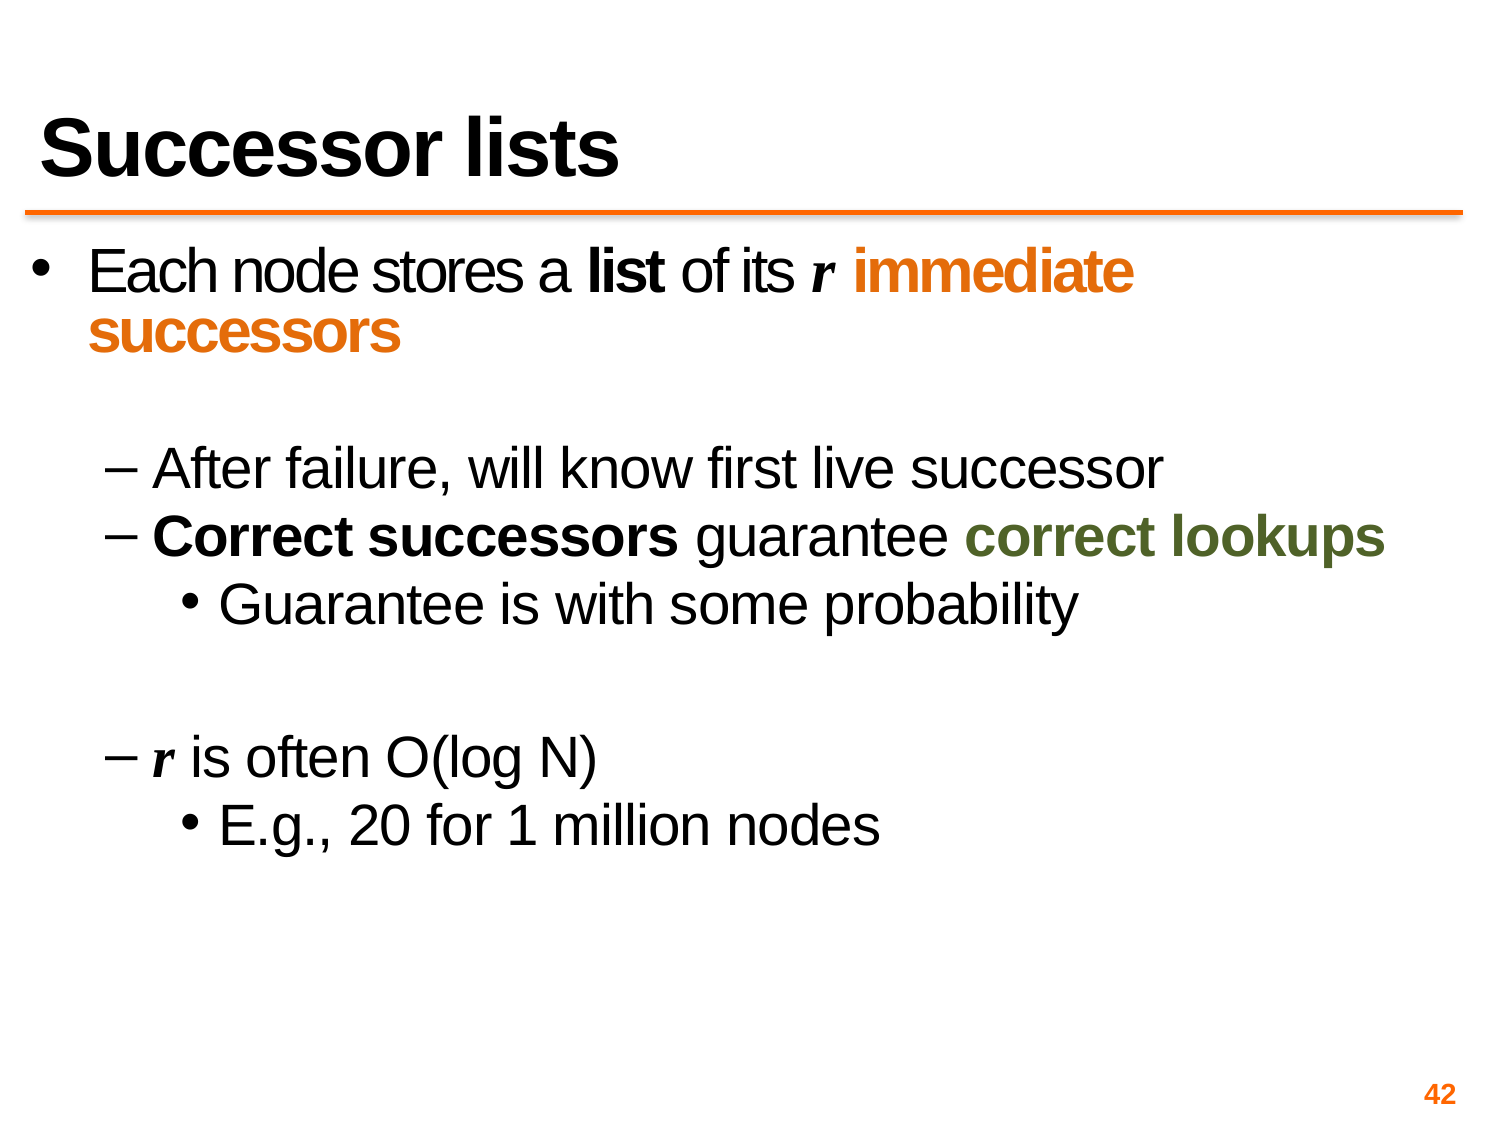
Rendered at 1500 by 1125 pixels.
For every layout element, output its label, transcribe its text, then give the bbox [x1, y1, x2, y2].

slide_number 42 [1112, 1074, 1463, 1110]
title Successor lists [24, 24, 1463, 201]
list Each node stores a list of its r immediate successors After failure, will know first live successor Correct successors guarantee correct lookups Guarantee is with some probability r is often O(log N) E.g., 20 for 1 million nodes [24, 238, 1463, 963]
